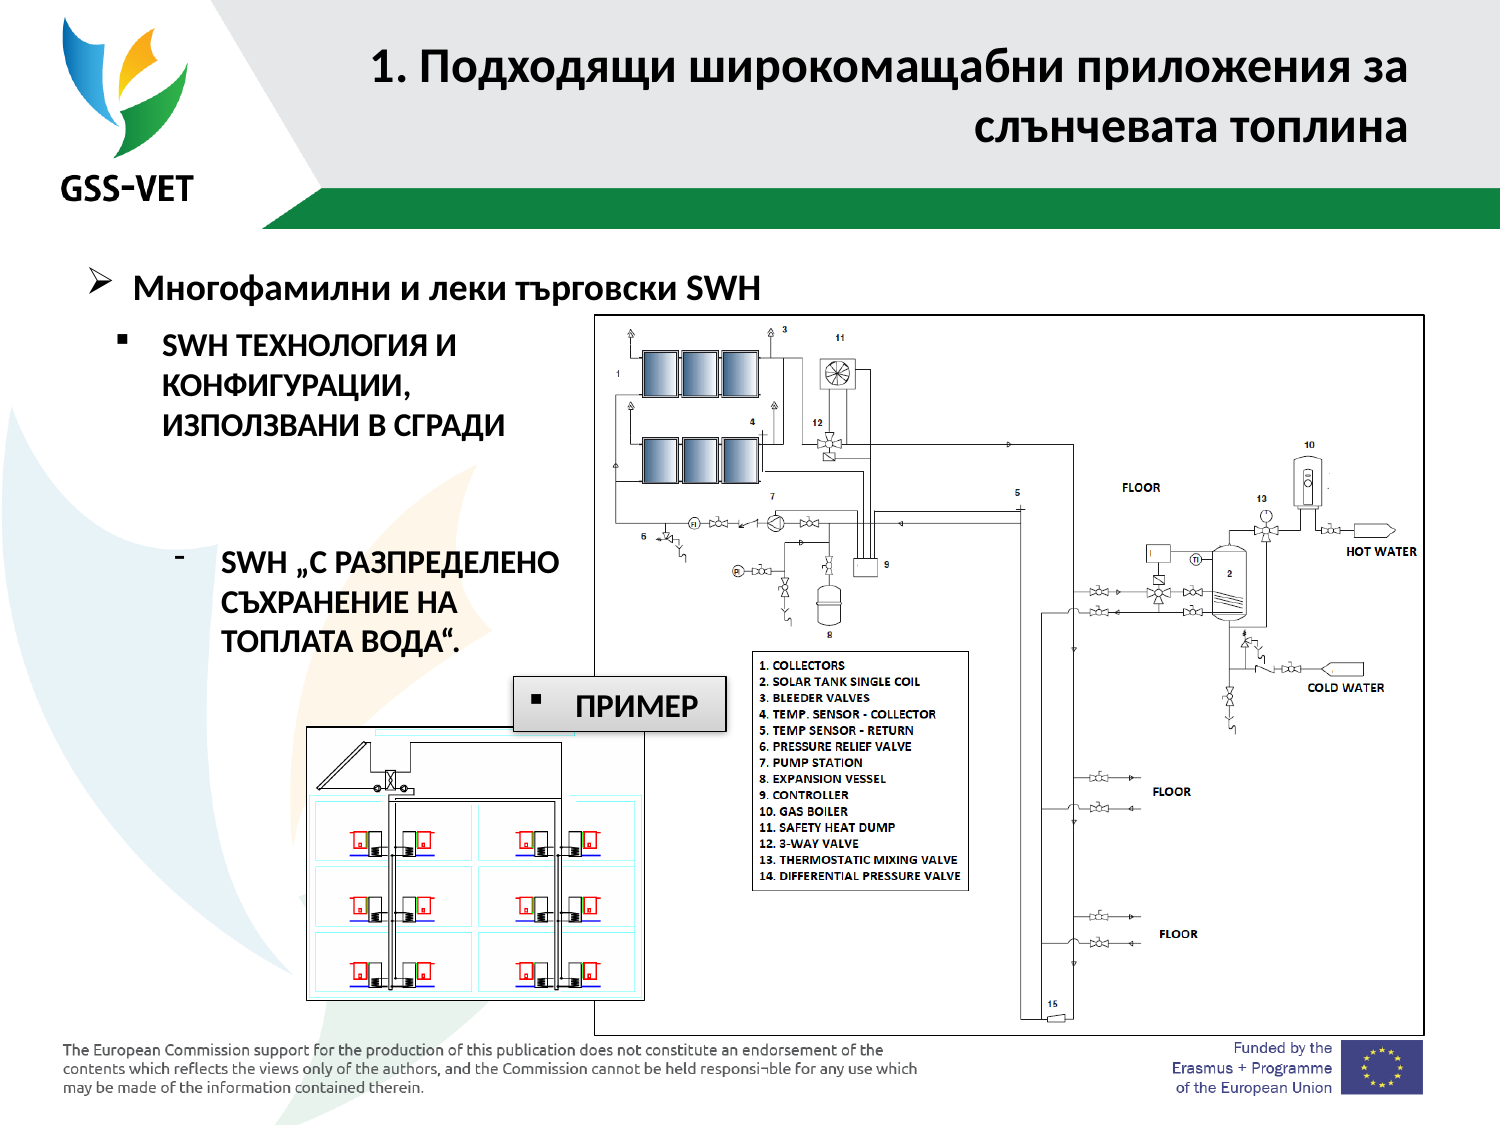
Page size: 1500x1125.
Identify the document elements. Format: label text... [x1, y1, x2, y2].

text_box SWH „С РАЗПРЕДЕЛЕНО СЪХРАНЕНИЕ НА ТОПЛАТА ВОДА“. [159, 532, 585, 667]
title 1. Подходящи широкомащабни приложения за слънчевата топлина [324, 0, 1425, 185]
picture [0, 0, 1500, 1125]
text_box SWH ТЕХНОЛОГИЯ И КОНФИГУРАЦИИ, ИЗПОЛЗВАНИ В СГРАДИ [100, 316, 593, 451]
text_box ПРИМЕР [513, 676, 590, 726]
text_box Многофамилни и леки търговски SWH [71, 255, 916, 316]
